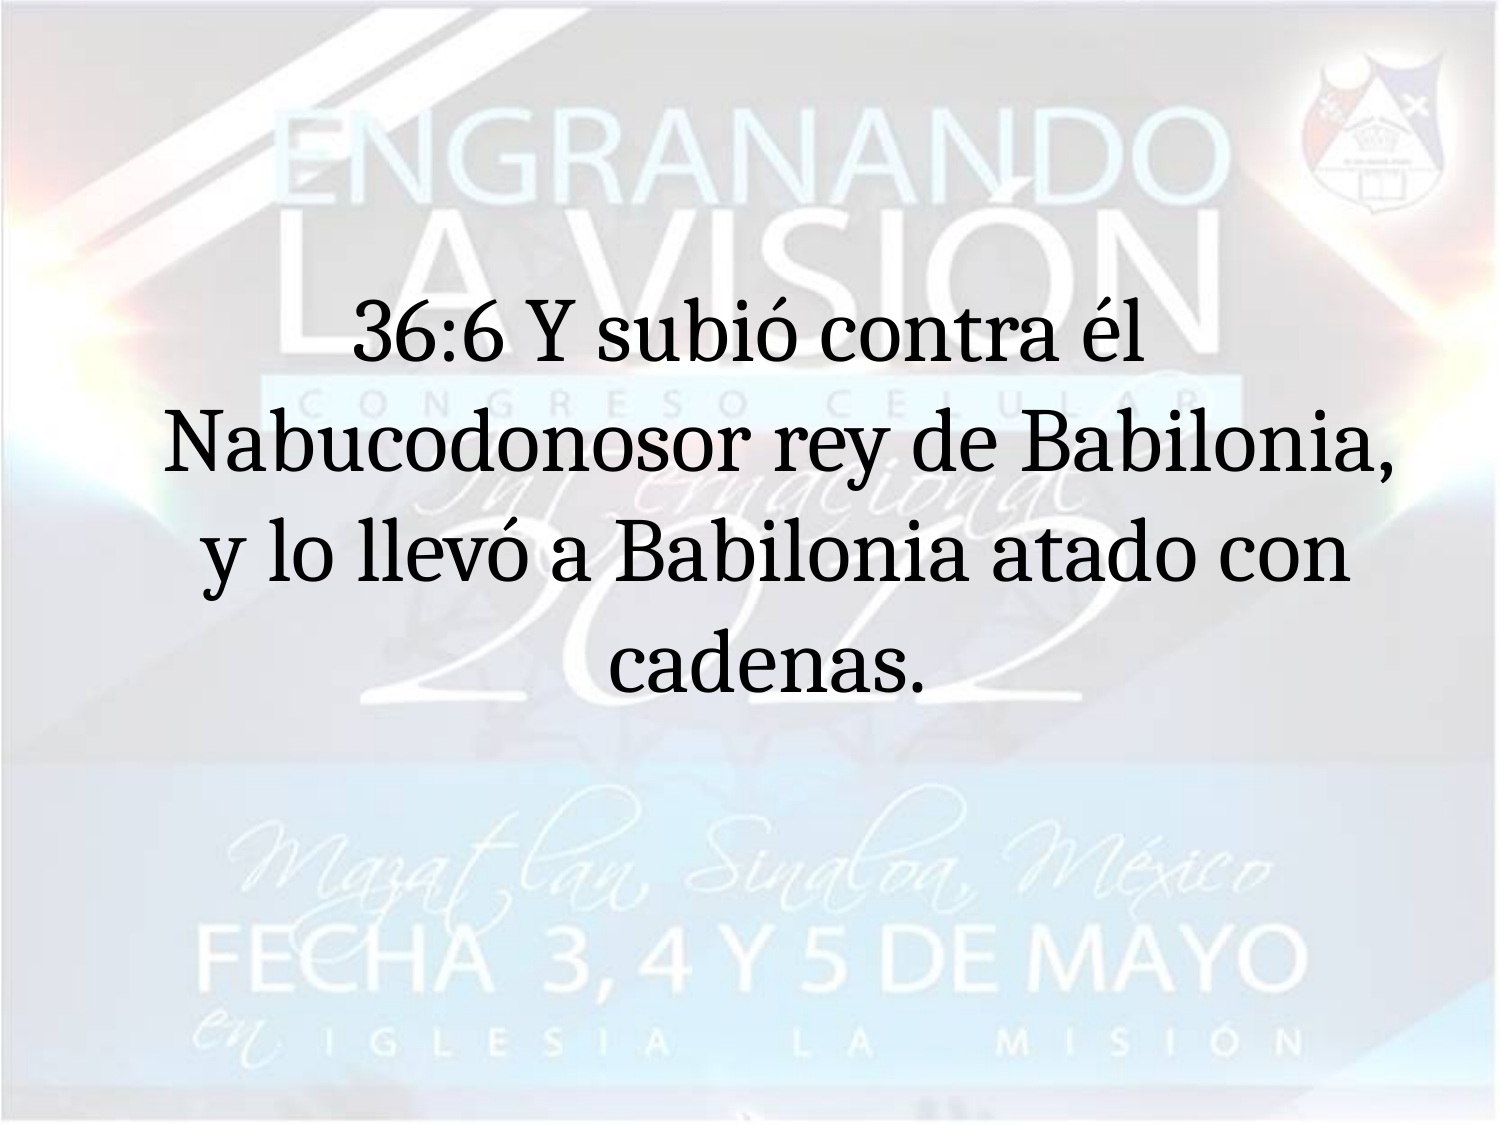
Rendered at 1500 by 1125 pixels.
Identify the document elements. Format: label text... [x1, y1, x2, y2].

picture [0, 0, 1500, 1125]
list 36:6 Y subió contra él Nabucodonosor rey de Babilonia, y lo llevó a Babilonia atado con cadenas. [75, 262, 1425, 1005]
